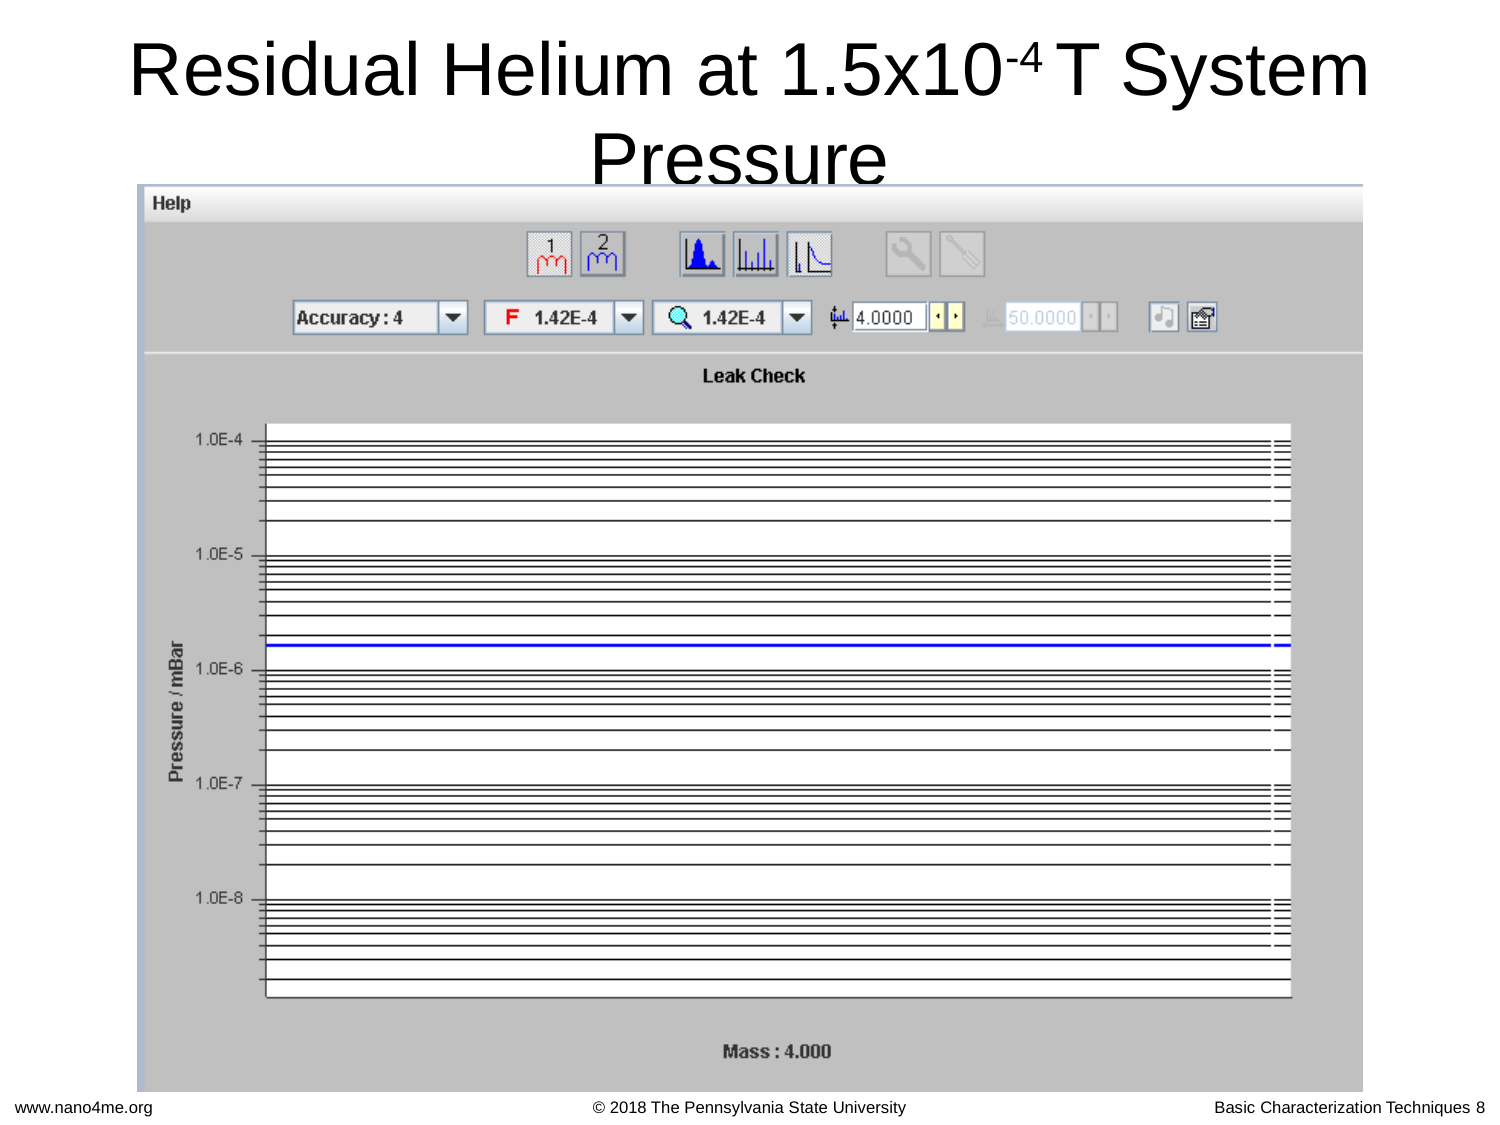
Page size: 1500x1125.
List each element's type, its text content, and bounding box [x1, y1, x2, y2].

picture [137, 184, 1363, 1092]
title Residual Helium at 1.5x10-4 T System Pressure [75, 12, 1425, 200]
